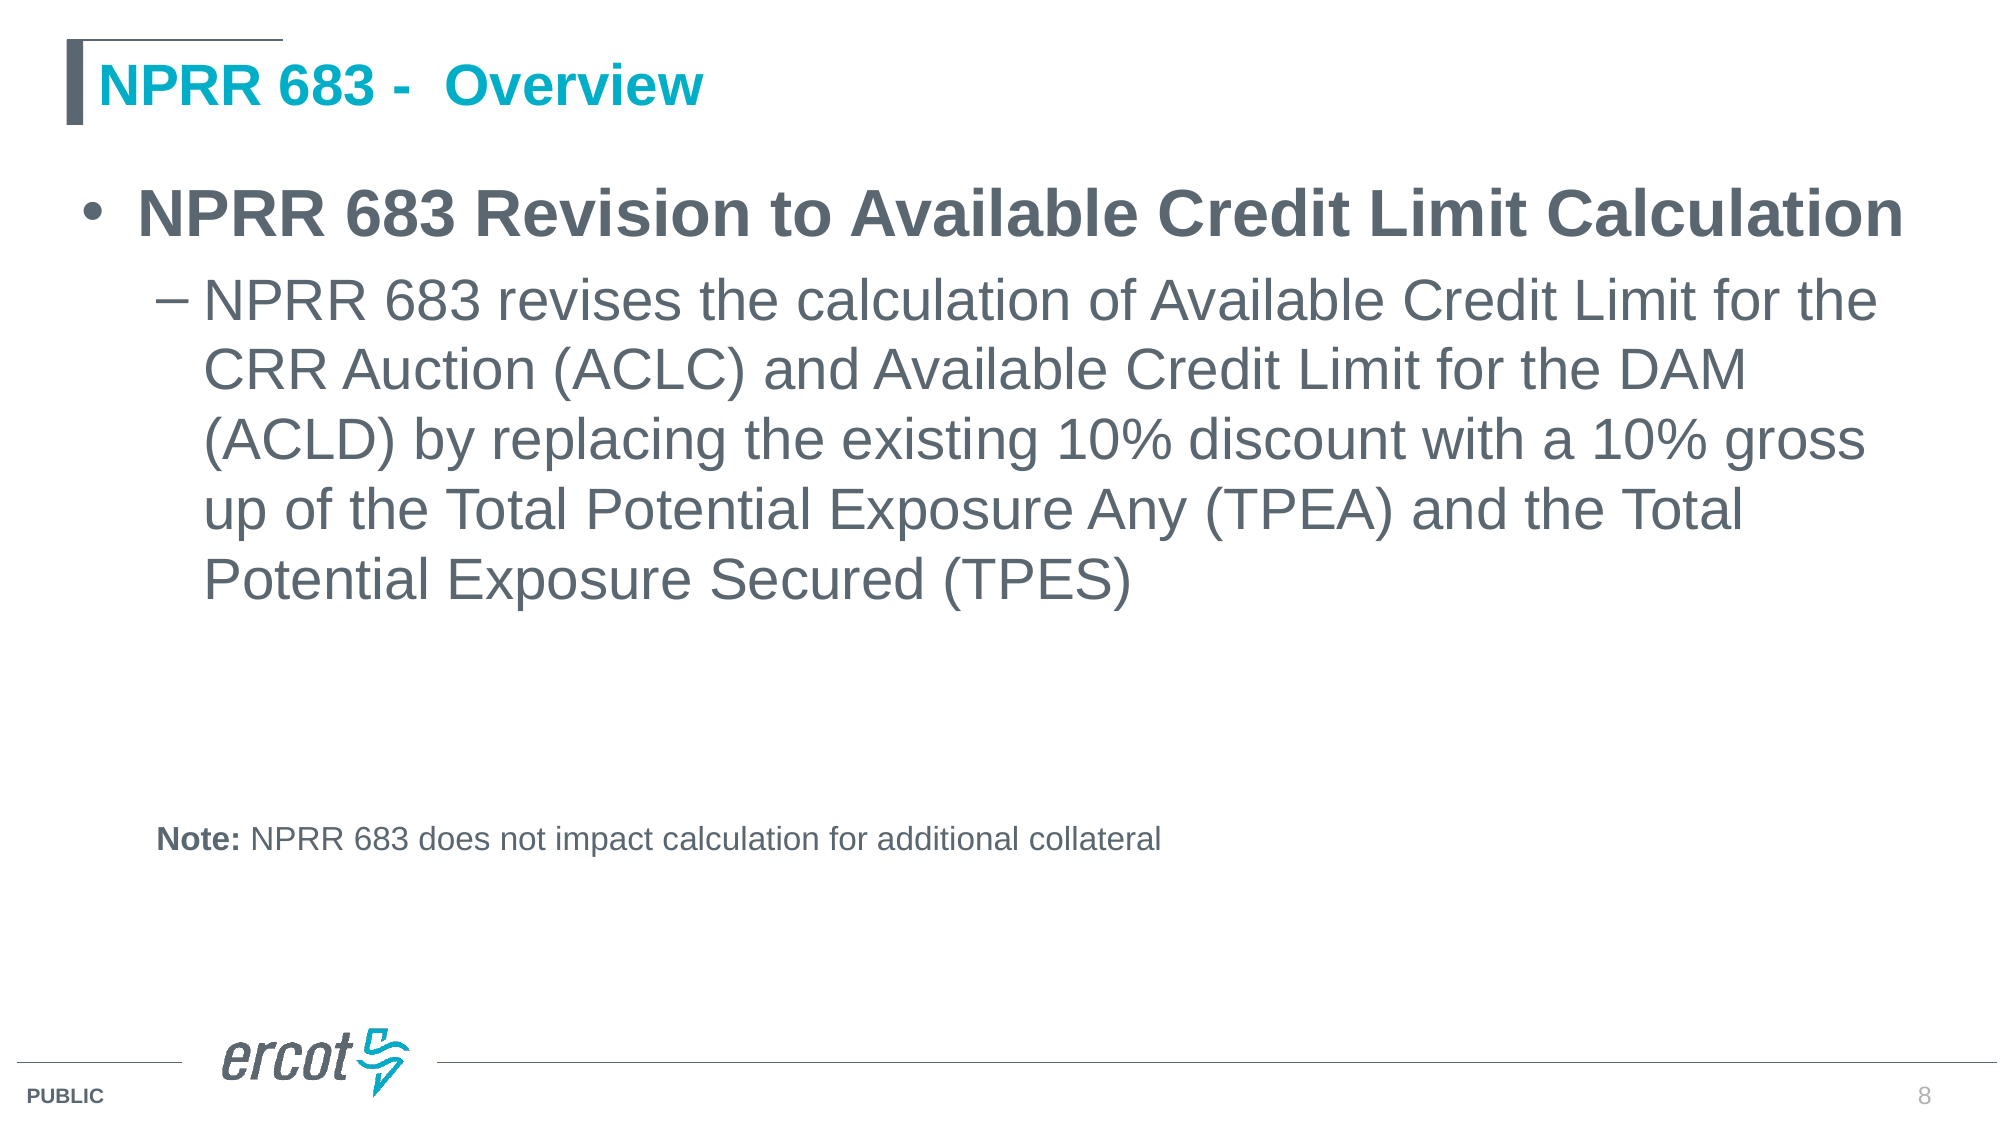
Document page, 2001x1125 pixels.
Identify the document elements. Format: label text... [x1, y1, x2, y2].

slide_number 8 [1866, 1076, 1984, 1113]
picture [218, 1024, 413, 1100]
title NPRR 683 - Overview [83, 39, 1934, 125]
list NPRR 683 Revision to Available Credit Limit Calculation NPRR 683 revises the calculation of Available Credit Limit for the CRR Auction (ACLC) and Available Credit Limit for the DAM (ACLD) by replacing the existing 10% discount with a 10% gross up of the Total Potential Exposure Any (TPEA) and the Total Potential Exposure Secured (TPES) Note: NPRR 683 does not impact calculation for additional collateral [66, 162, 1934, 992]
